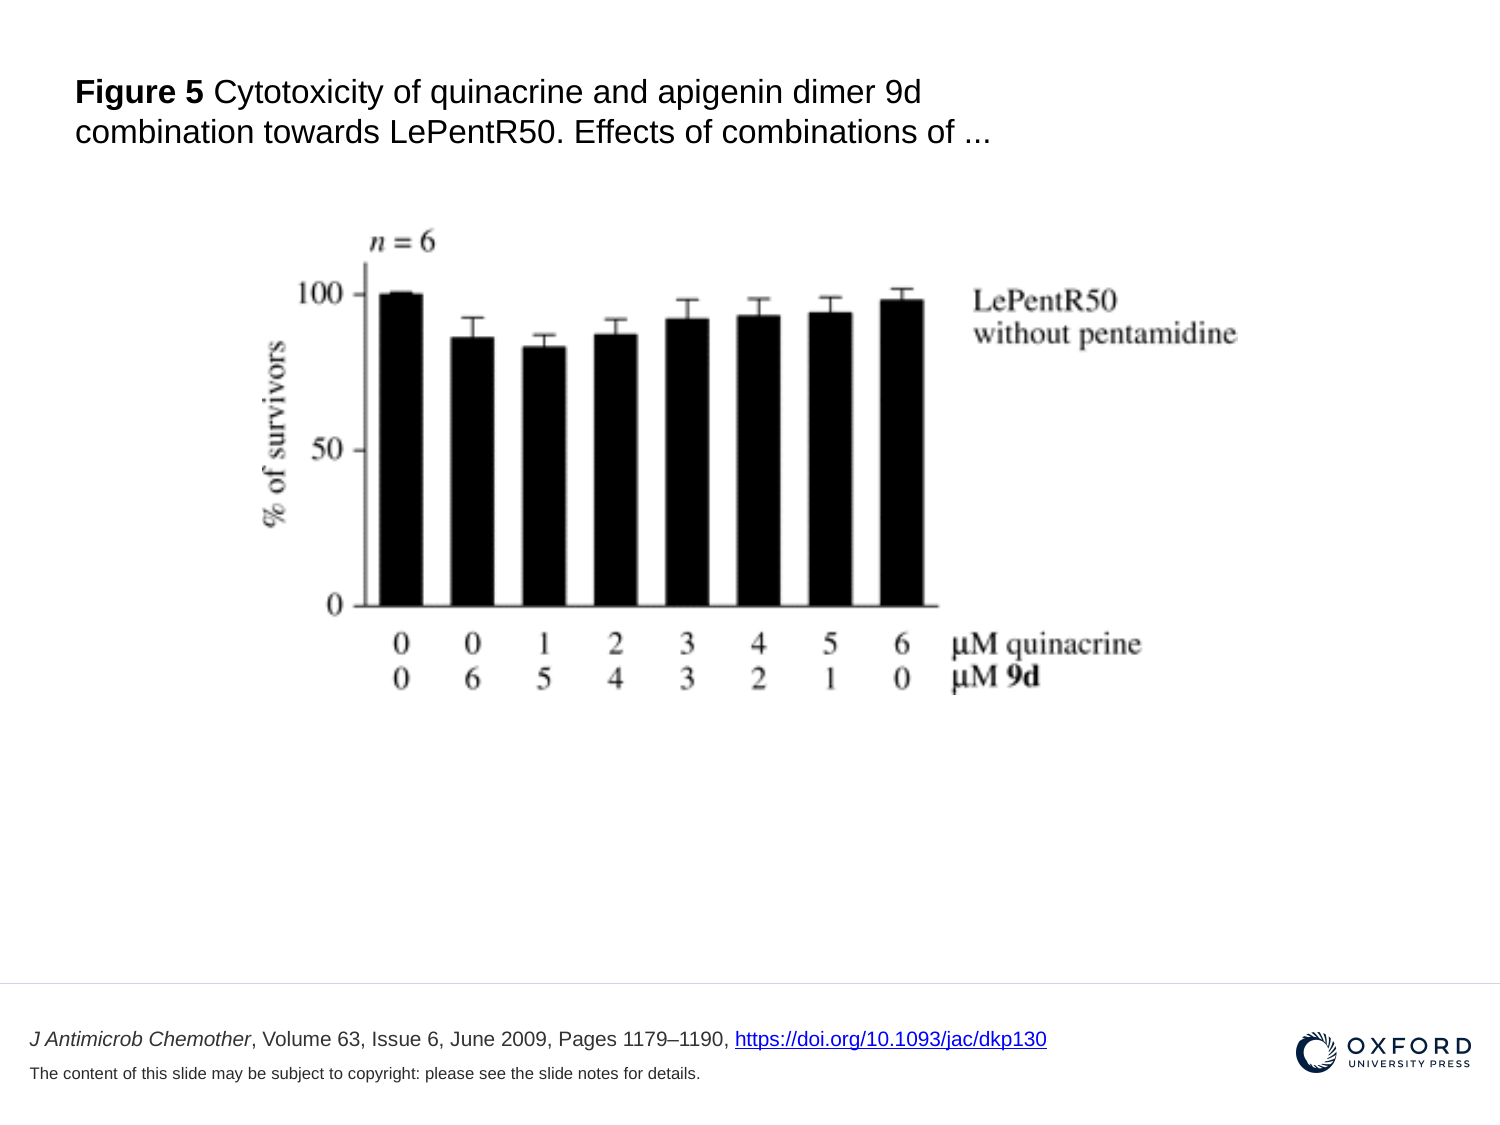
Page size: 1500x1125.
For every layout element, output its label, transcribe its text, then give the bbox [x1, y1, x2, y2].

picture [1296, 1032, 1471, 1073]
title Figure 5 Cytotoxicity of quinacrine and apigenin dimer 9d combination towards LePentR50. Effects of combinations of ... [75, 69, 1078, 171]
footer J Antimicrob Chemother, Volume 63, Issue 6, June 2009, Pages 1179–1190, https://doi.org/10.1093/jac/dkp130 The content of this slide may be subject to copyright: please see the slide notes for details. [0, 983, 1260, 1125]
picture [262, 224, 1238, 695]
